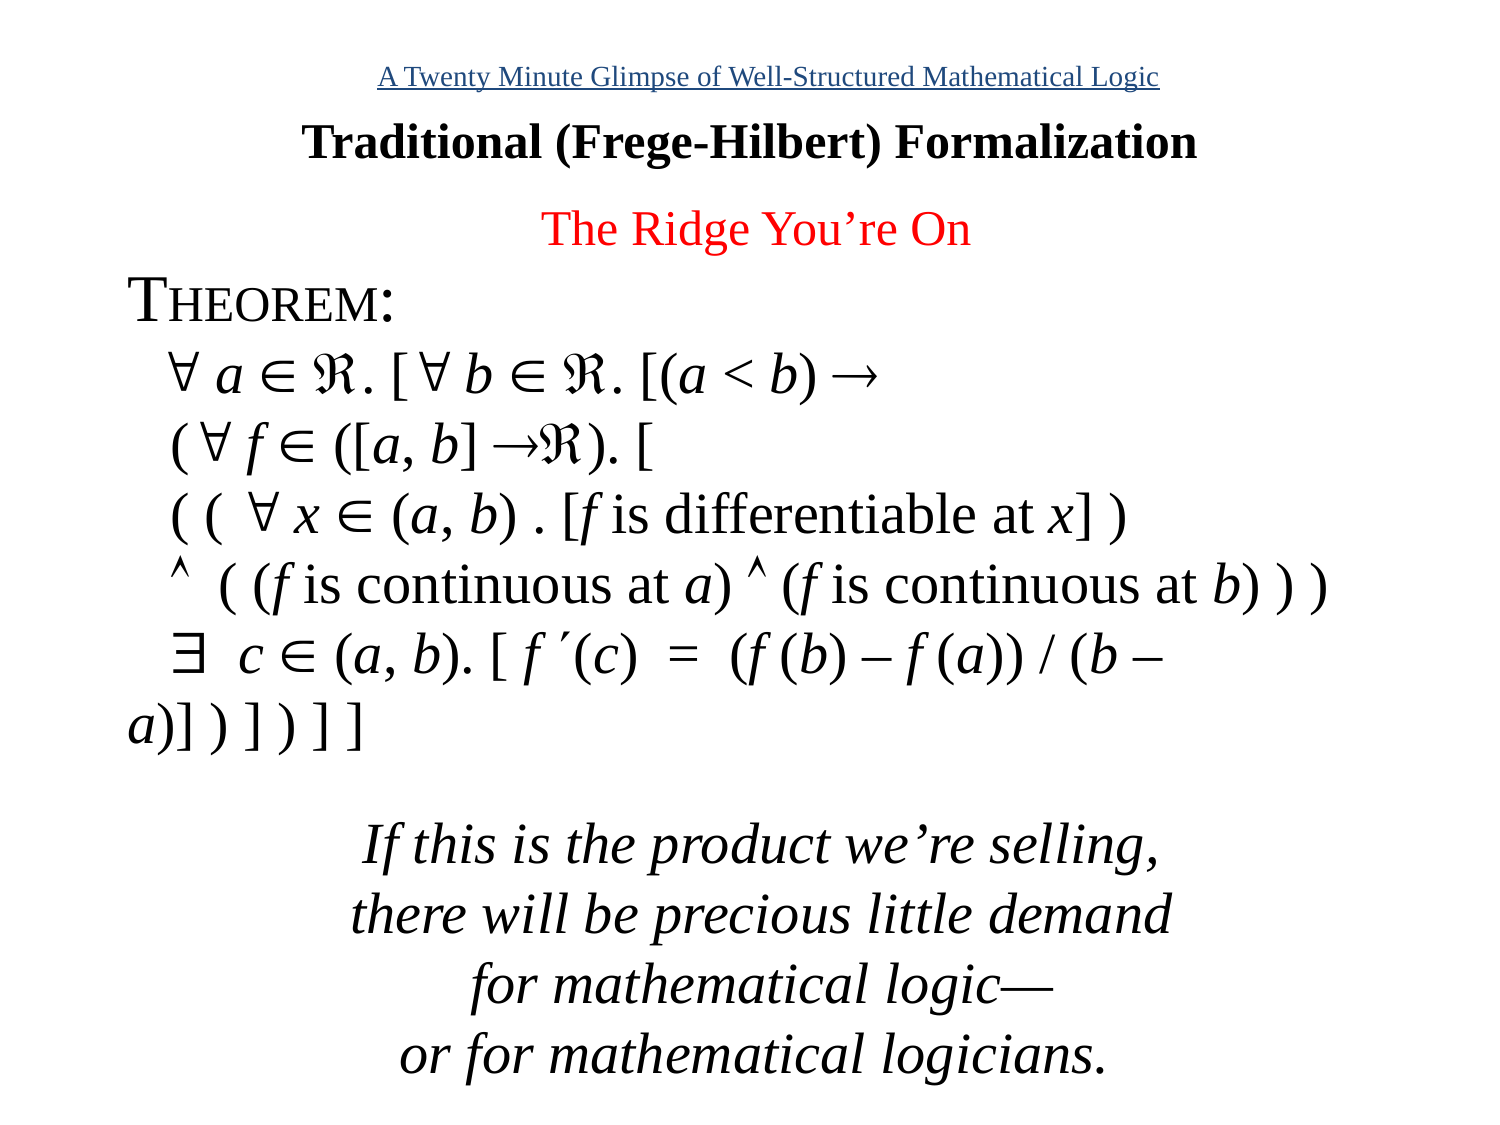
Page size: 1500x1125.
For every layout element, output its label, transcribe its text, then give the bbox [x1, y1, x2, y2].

title Traditional (Frege-Hilbert) Formalization [112, 100, 1388, 187]
text_box A Twenty Minute Glimpse of Well-Structured Mathematical Logic [87, 49, 1450, 100]
text_box The Ridge You’re On THEOREM:  a  . [ b  . [(a < b)  ( f  ([a, b] ). [ ( (  x  (a, b) . [f is differentiable at x] )  ( (f is continuous at a)  (f is continuous at b) ) )  c  (a, b). [ f (c) = (f (b) – f (a)) / (b – a)] ) ] ) ] ] If this is the product we’re selling, there will be precious little demand for mathematical logic— or for mathematical logicians. [112, 187, 1425, 1092]
